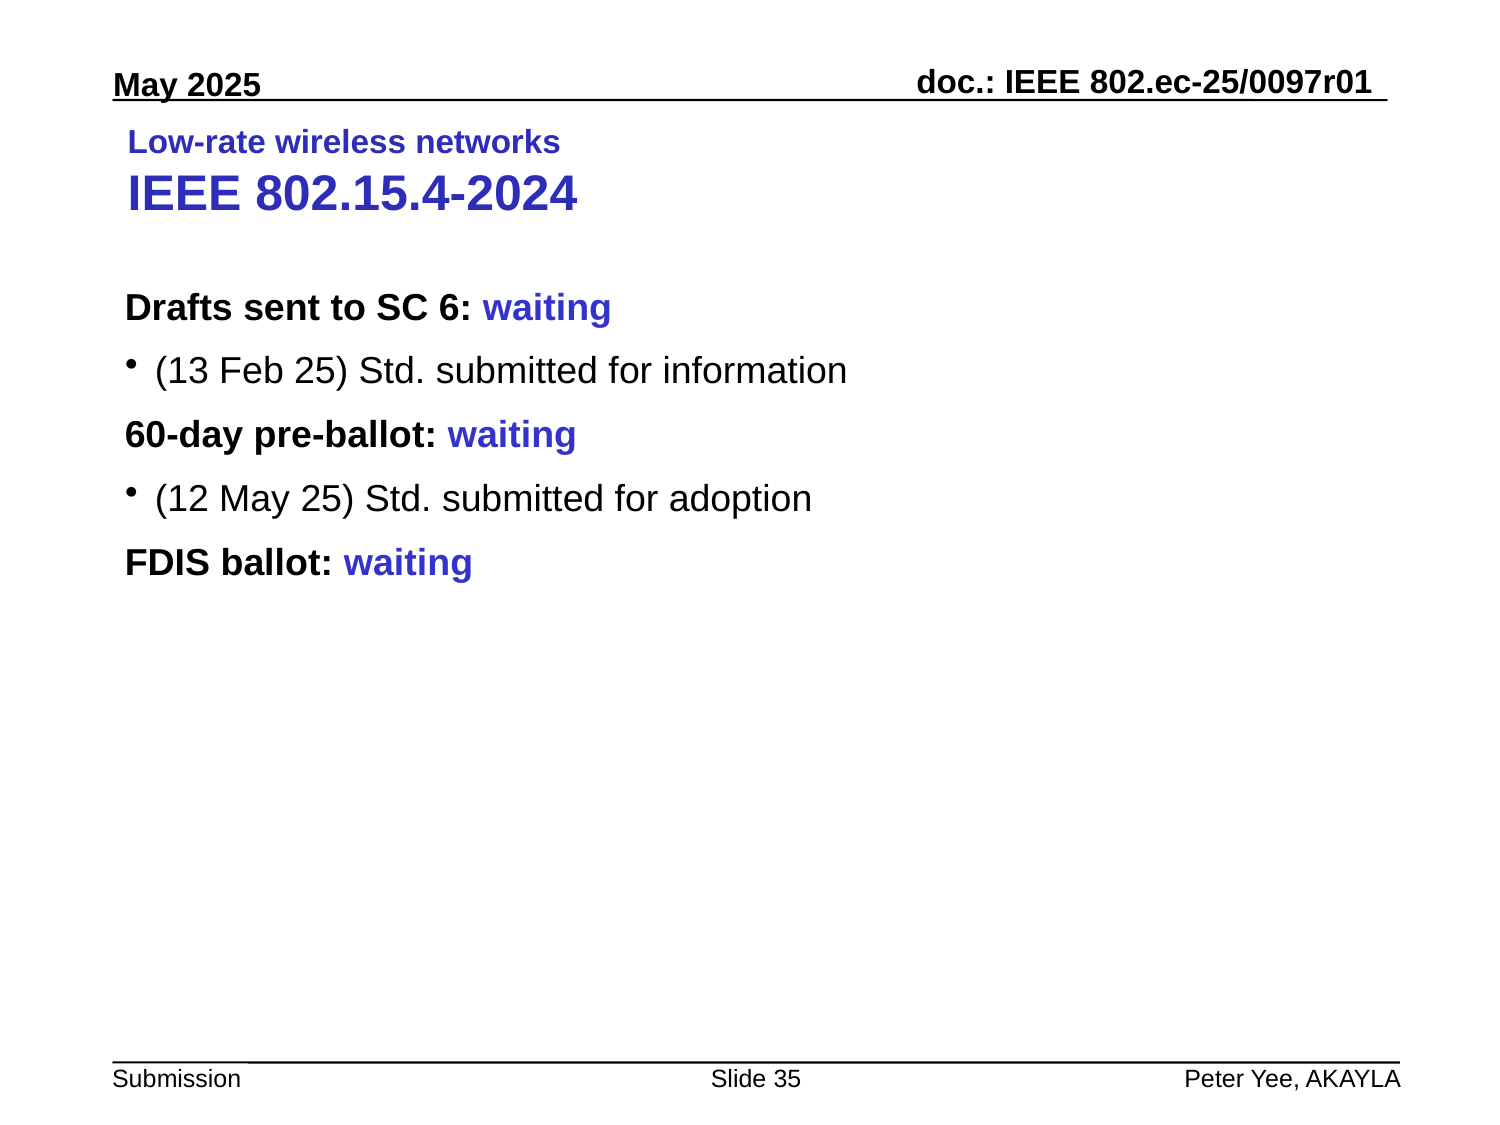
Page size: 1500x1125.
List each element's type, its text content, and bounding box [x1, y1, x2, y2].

list Drafts sent to SC 6: waiting (13 Feb 25) Std. submitted for information 60-day pre-ballot: waiting (12 May 25) Std. submitted for adoption FDIS ballot: waiting [109, 275, 1385, 1038]
footer Peter Yee, AKAYLA [1183, 1061, 1402, 1093]
title Low-rate wireless networks IEEE 802.15.4-2024 [112, 112, 1388, 288]
slide_number Slide 35 [709, 1061, 803, 1093]
